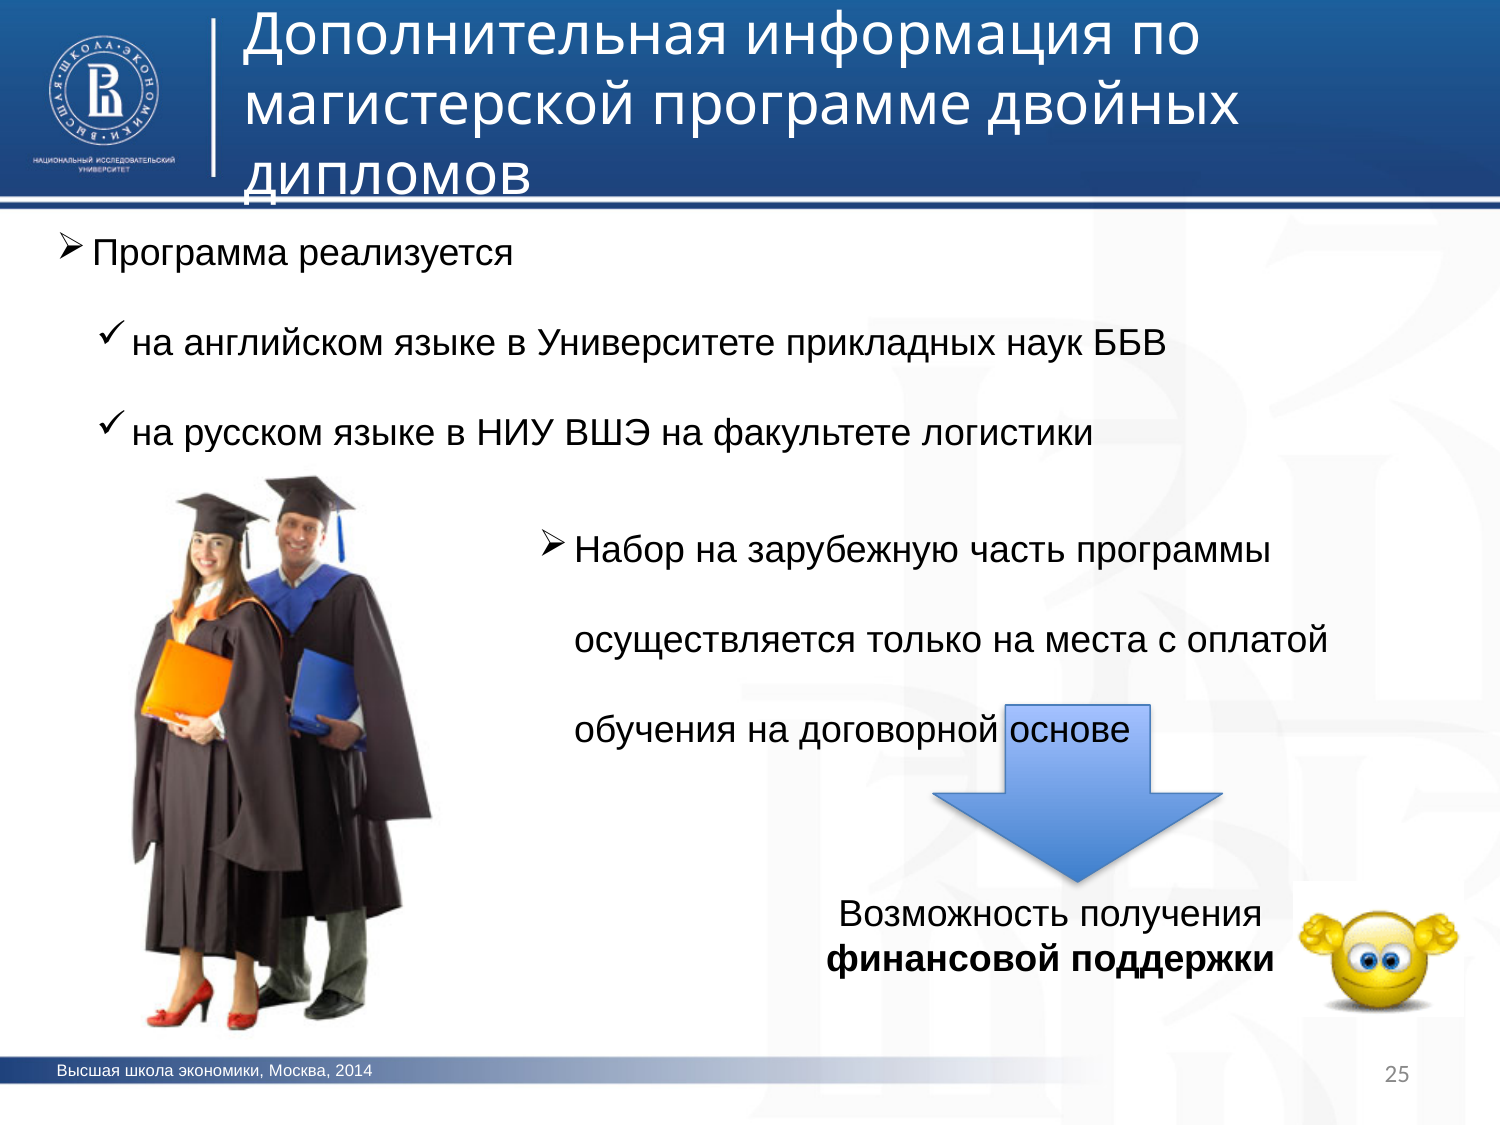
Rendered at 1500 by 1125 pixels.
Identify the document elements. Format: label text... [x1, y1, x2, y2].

text_box [932, 758, 1224, 881]
text_box Набор на зарубежную часть программы осуществляется только на места с оплатой обучения на договорной основе [523, 472, 1494, 758]
picture [0, 0, 1500, 1125]
text_box Дополнительная информация по магистерской программе двойных дипломов [228, 23, 1494, 179]
text_box Возможность получения финансовой поддержки [784, 881, 1292, 987]
slide_number 25 [1074, 1042, 1425, 1103]
text_box Высшая школа экономики, Москва, 2014 [41, 1052, 722, 1093]
text_box Программа реализуется на английском языке в Университете прикладных наук ББВ на русском языке в НИУ ВШЭ на факультете логистики [41, 175, 1464, 461]
